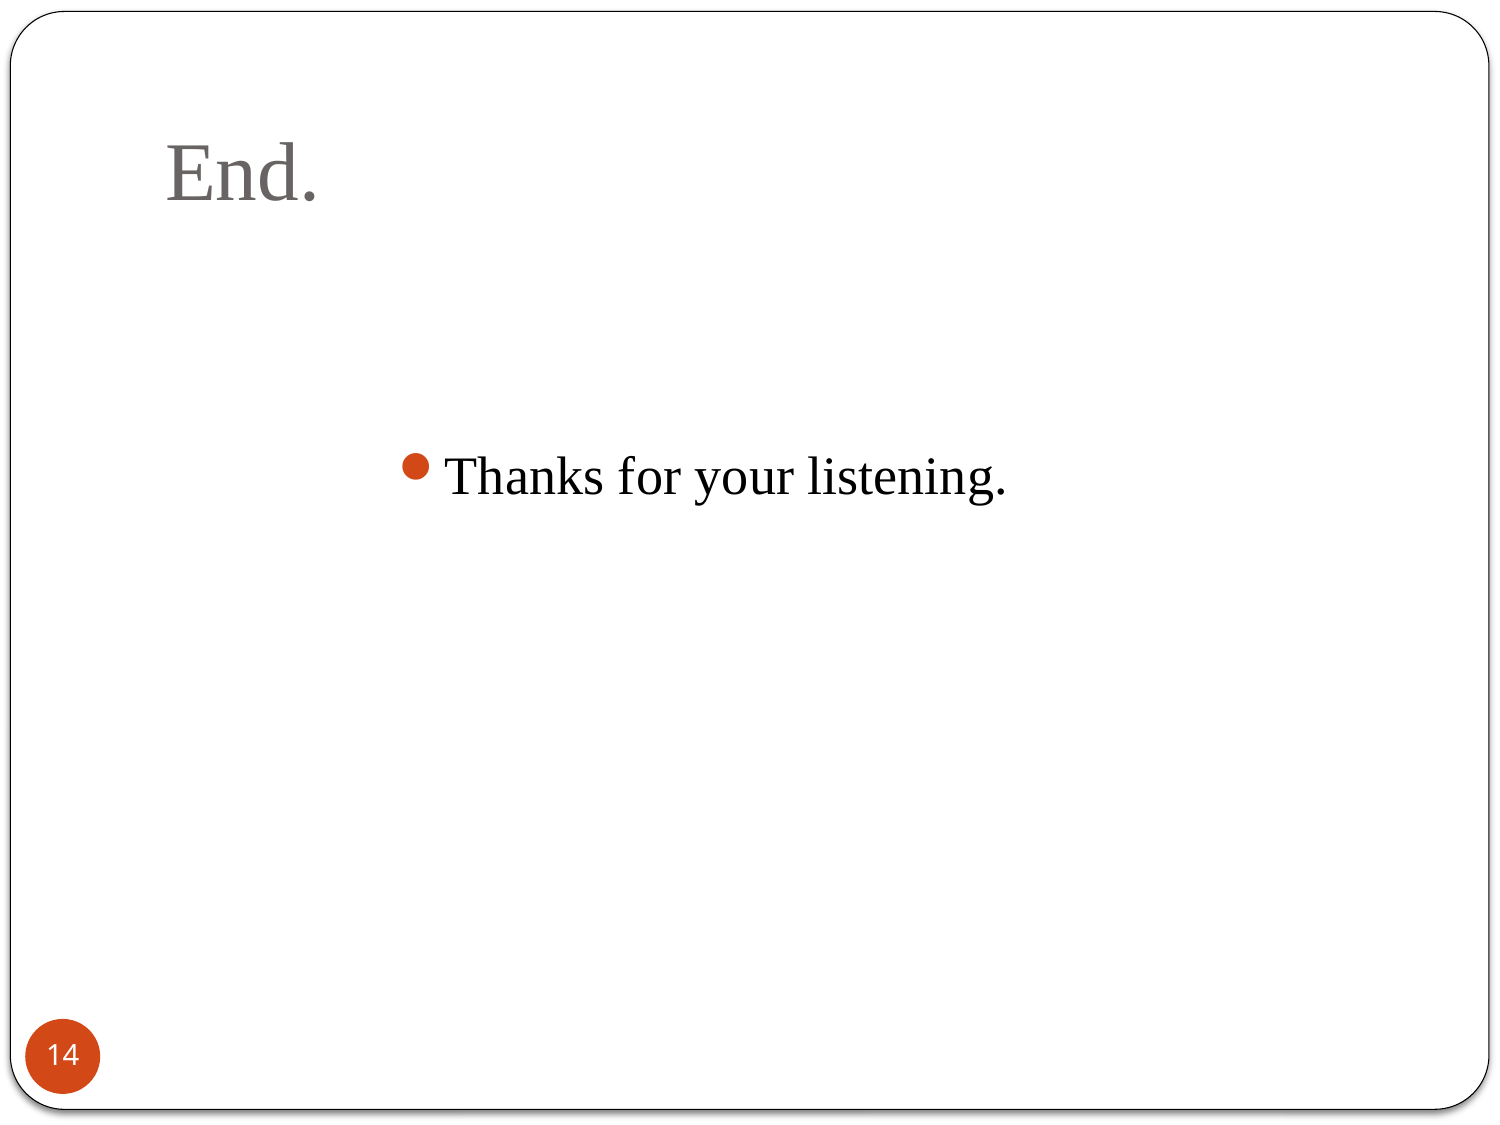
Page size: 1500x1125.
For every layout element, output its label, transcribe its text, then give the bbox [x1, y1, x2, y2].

title End. [149, 44, 1426, 233]
list Thanks for your listening. [383, 432, 1500, 1125]
